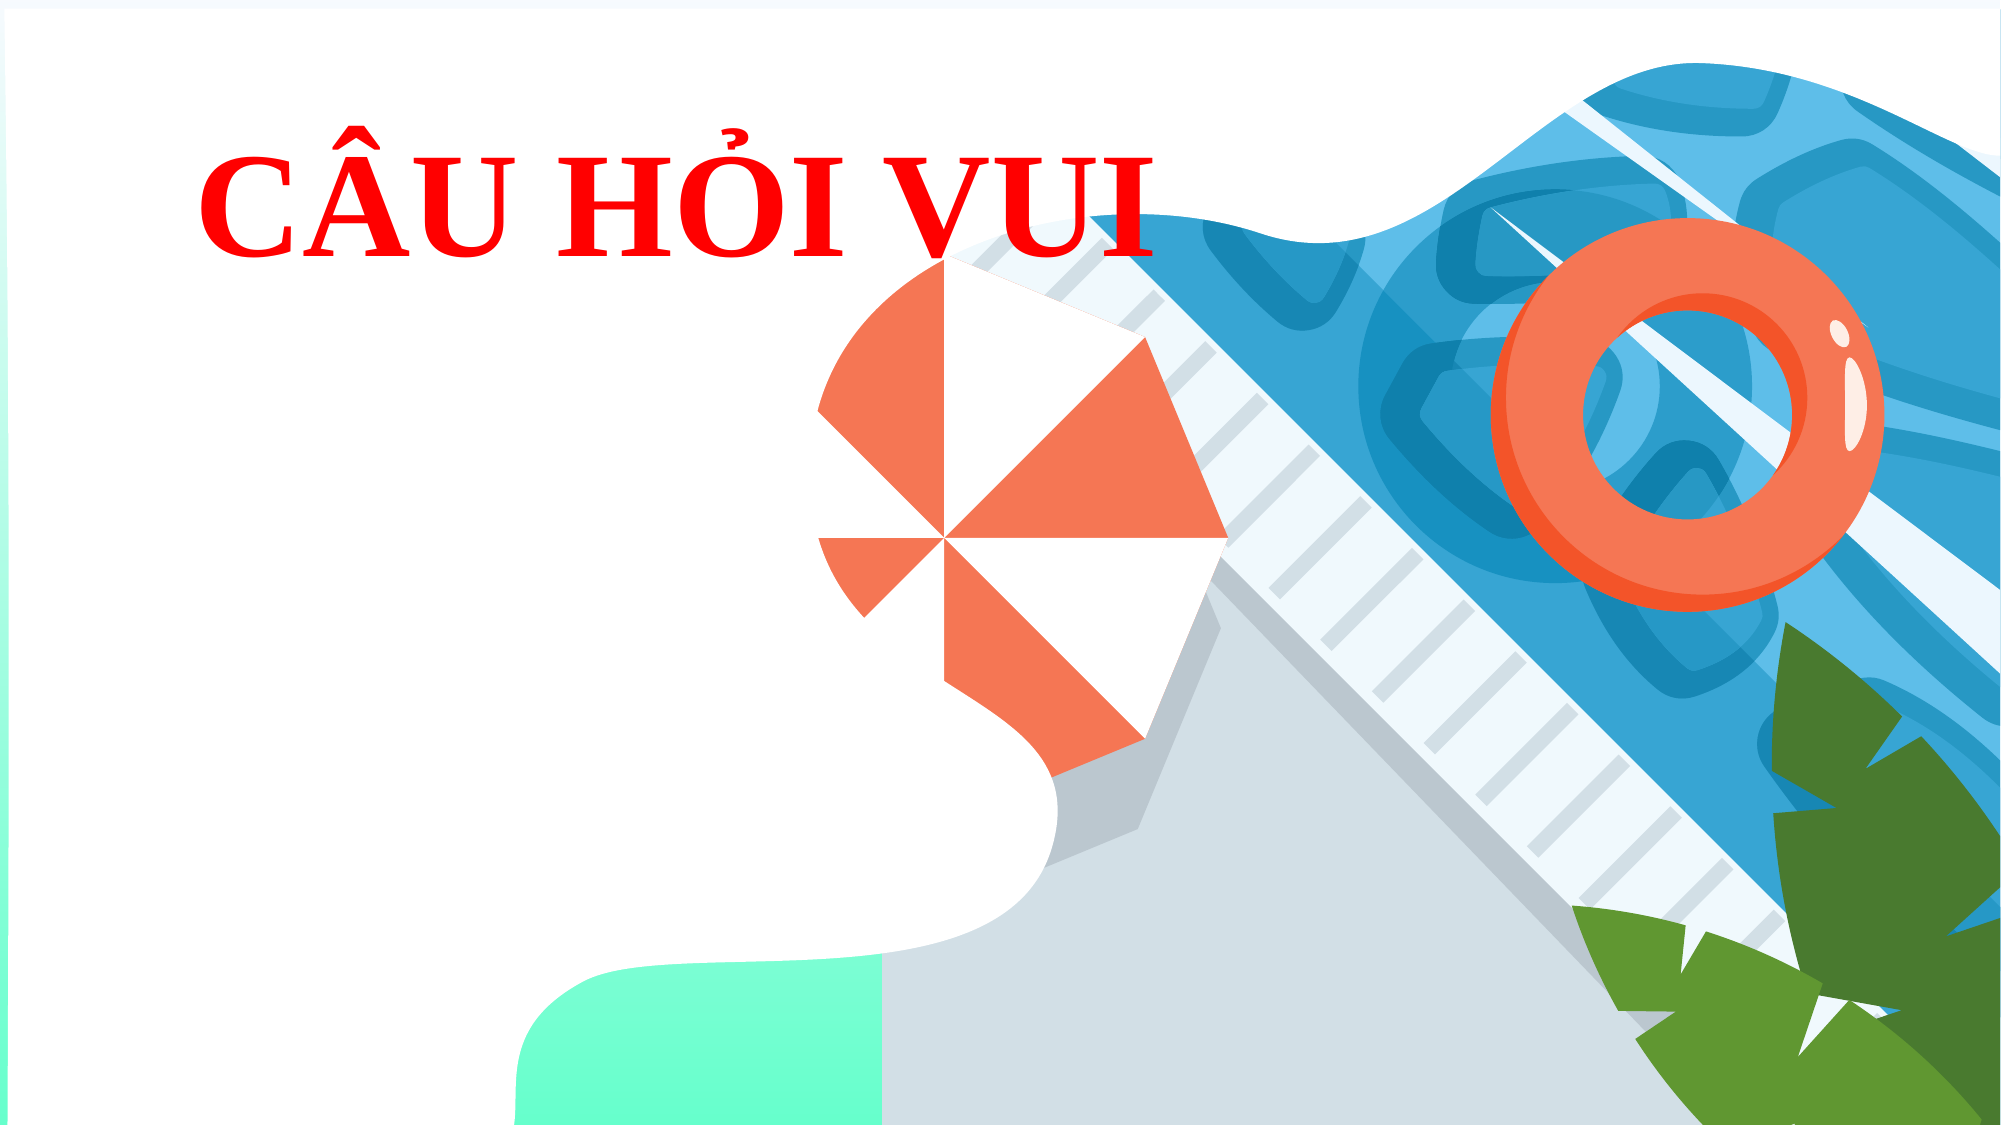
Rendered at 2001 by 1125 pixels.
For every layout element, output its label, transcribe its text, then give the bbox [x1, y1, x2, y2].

text_box CÂU HỎI VUI [179, 99, 1183, 295]
